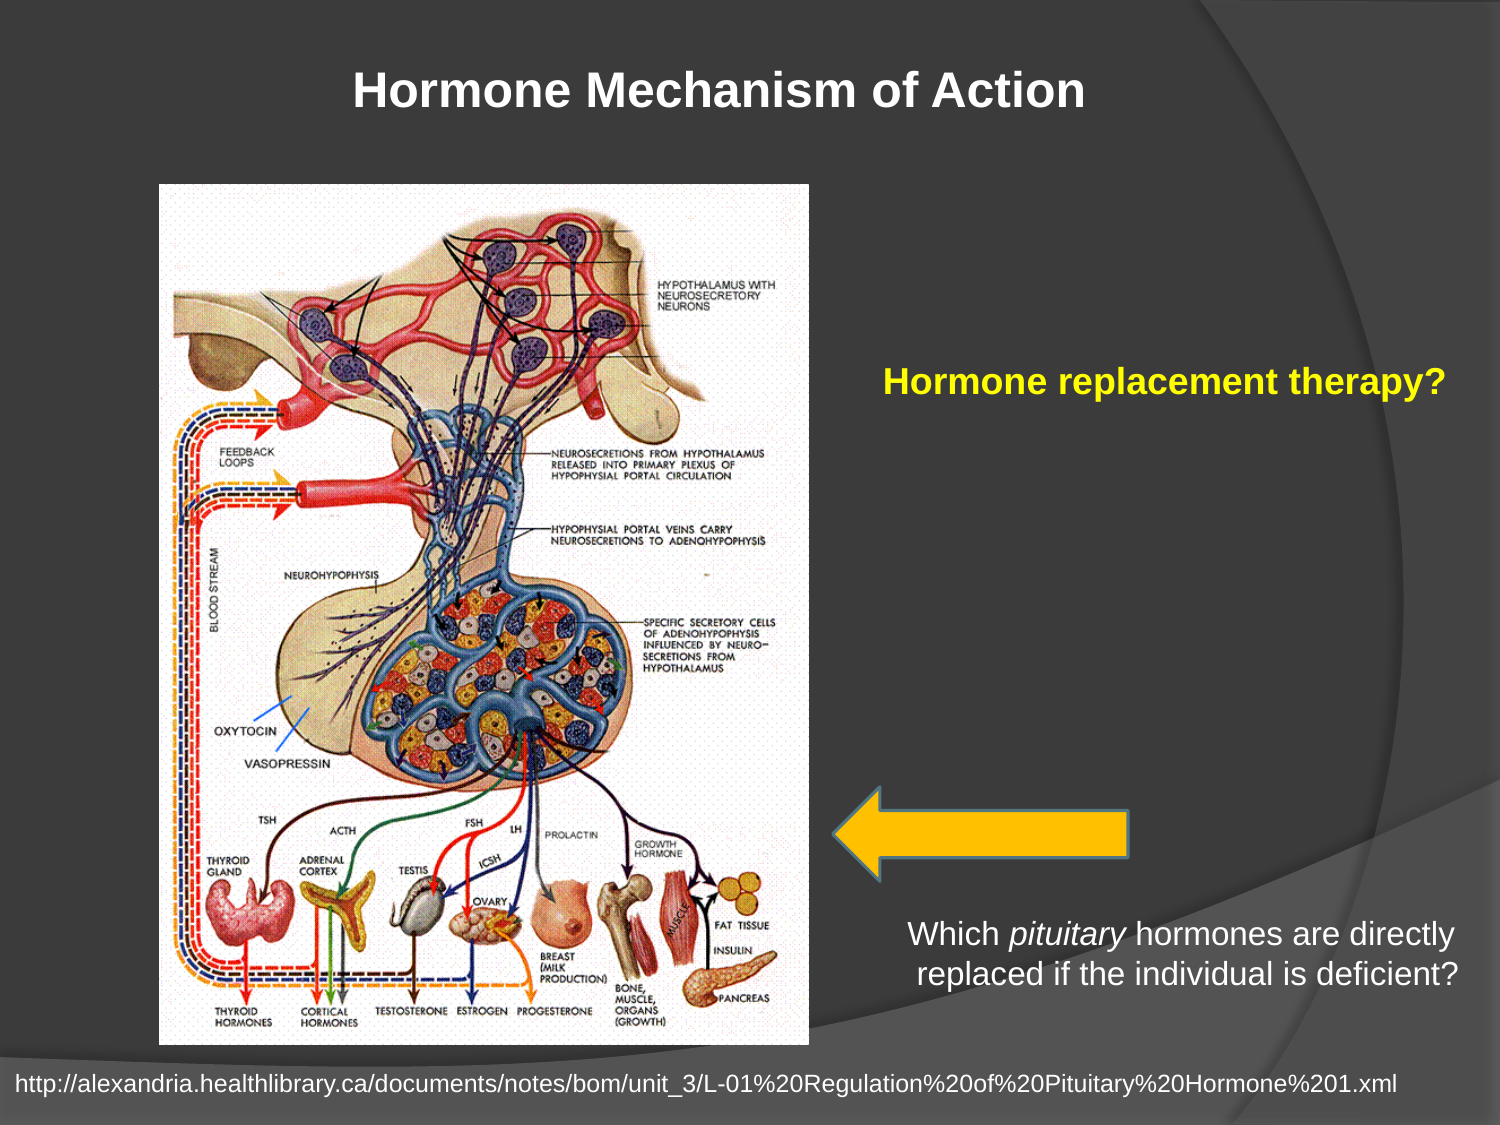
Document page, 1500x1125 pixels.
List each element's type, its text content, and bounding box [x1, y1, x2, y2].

text_box http://alexandria.healthlibrary.ca/documents/notes/bom/unit_3/L-01%20Regulation%20of%20Pituitary%20Hormone%201.xml [0, 1060, 1500, 1106]
picture [159, 184, 810, 1045]
text_box Which pituitary hormones are directly replaced if the individual is deficient? [892, 905, 1475, 1000]
text_box Hormone Mechanism of Action [337, 50, 1102, 126]
text_box [831, 785, 1130, 883]
text_box Hormone replacement therapy? [868, 349, 1477, 410]
